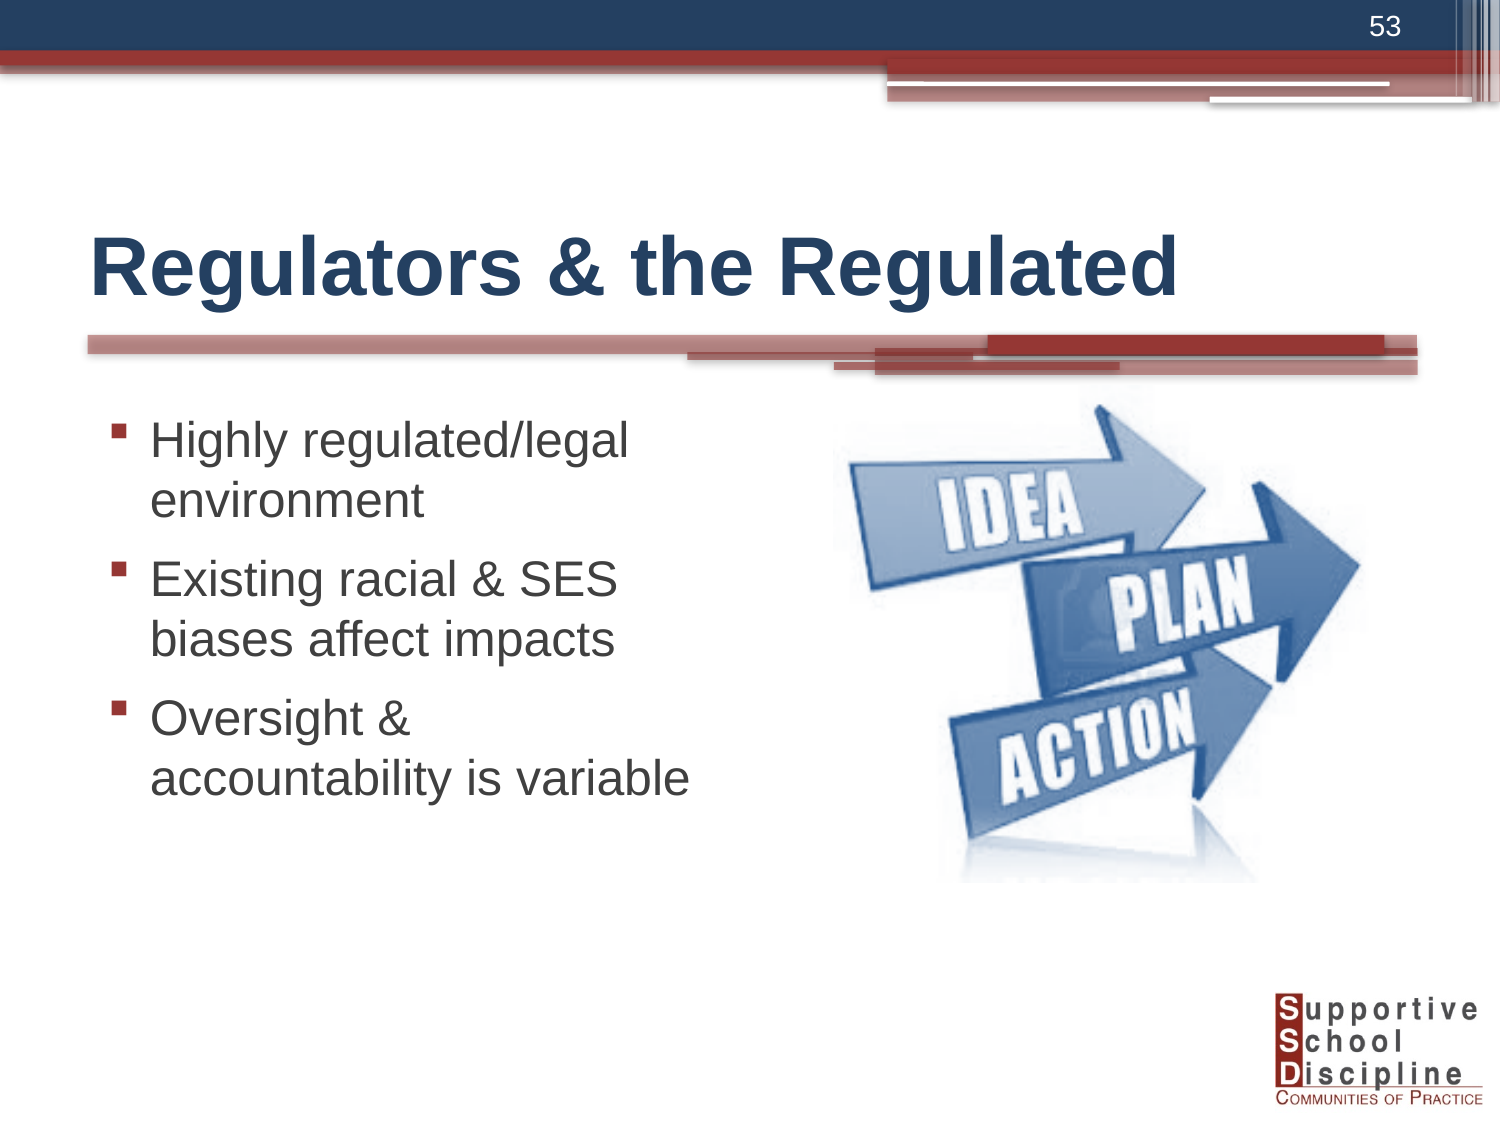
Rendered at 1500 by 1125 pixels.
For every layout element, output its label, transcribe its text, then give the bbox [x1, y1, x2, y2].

title Regulators & the Regulated [75, 174, 1425, 350]
list Highly regulated/legal environment Existing racial & SES biases affect impacts Oversight & accountability is variable [75, 399, 738, 1118]
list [833, 312, 1408, 957]
picture [1275, 992, 1483, 1113]
text_box 53 [1354, 0, 1500, 50]
